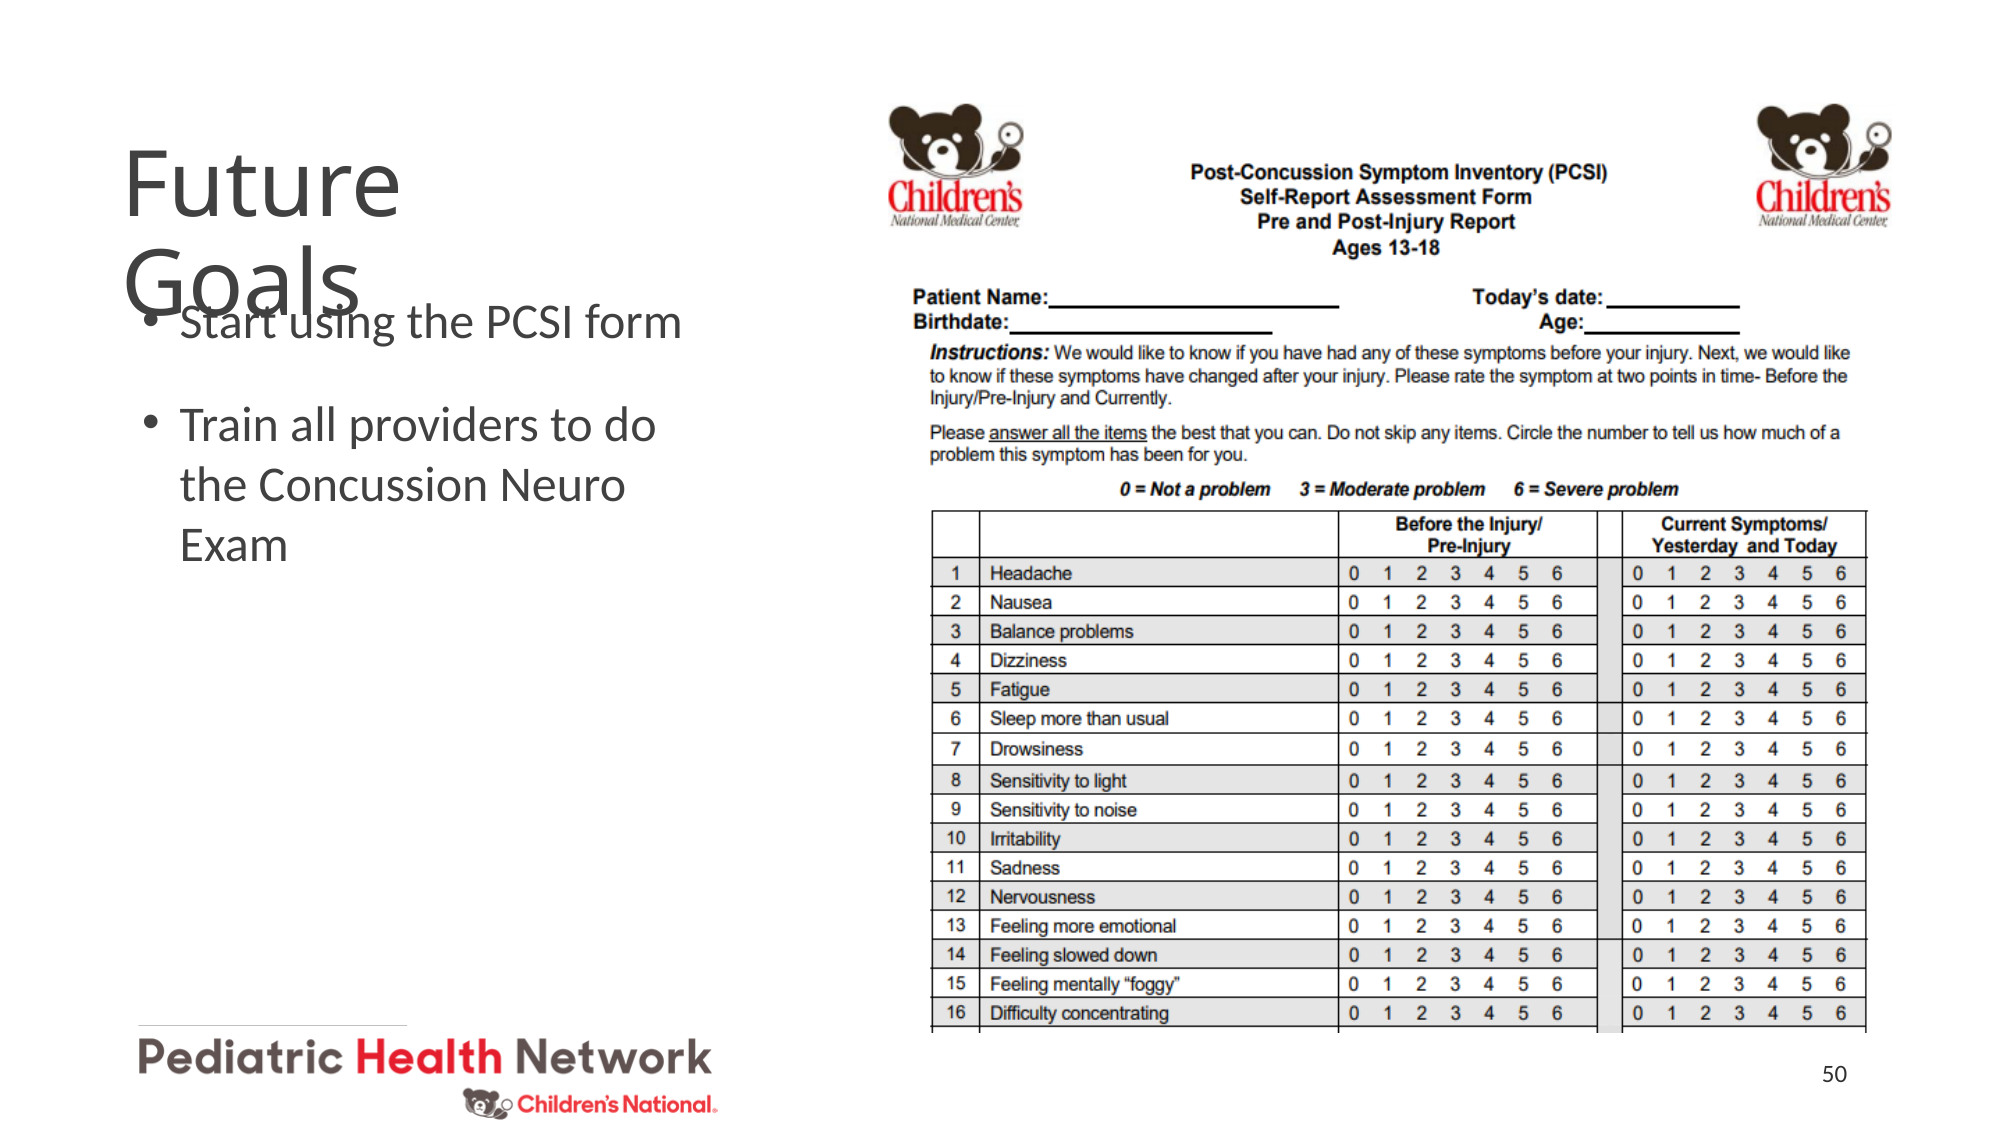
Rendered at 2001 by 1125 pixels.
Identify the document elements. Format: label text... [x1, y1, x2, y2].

picture [125, 1023, 726, 1125]
title Future Goals [106, 103, 682, 288]
list Start using the PCSI form Train all providers to do the Concussion Neuro Exam [106, 288, 739, 1021]
slide_number 50 [1412, 1042, 1863, 1103]
picture [840, 91, 1921, 1033]
